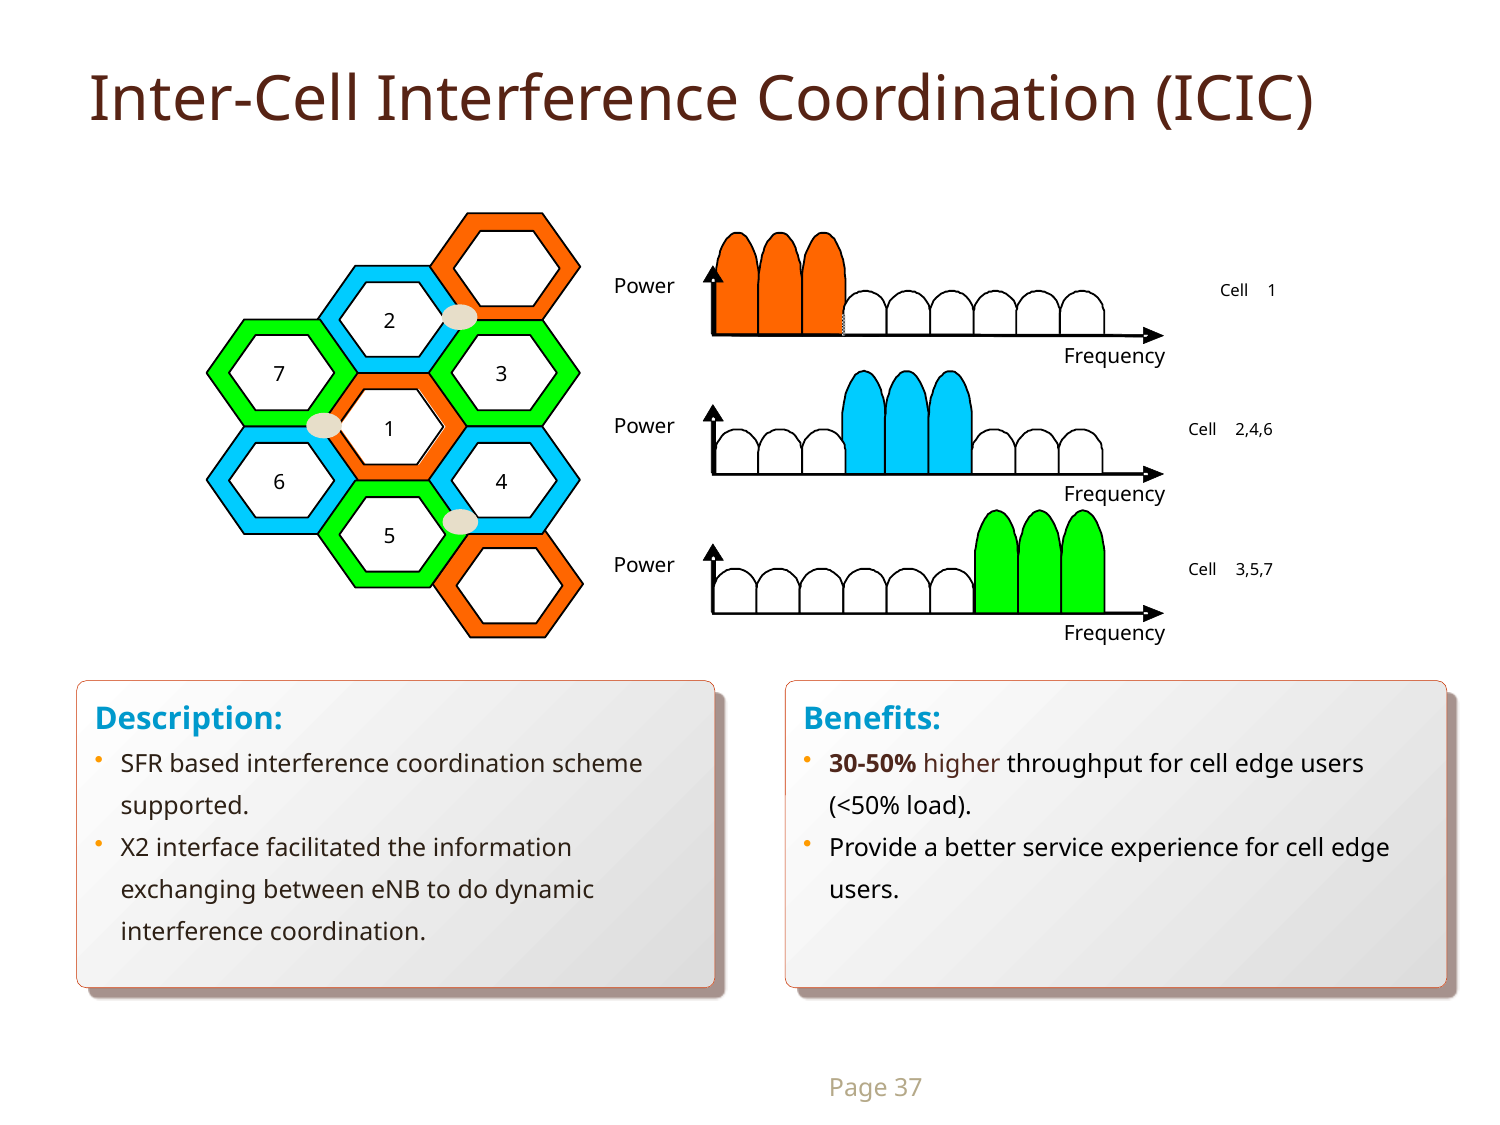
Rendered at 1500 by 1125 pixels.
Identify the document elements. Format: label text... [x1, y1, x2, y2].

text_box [206, 172, 1294, 657]
text_box Benefits: 30-50% higher throughput for cell edge users (<50% load). Provide a better service experience for cell edge users. [785, 680, 1447, 988]
text_box Description: SFR based interference coordination scheme supported. X2 interface facilitated the information exchanging between eNB to do dynamic interference coordination. [76, 680, 715, 988]
title Inter-Cell Interference Coordination (ICIC) [76, 42, 1459, 149]
slide_number Page 37 [587, 1034, 938, 1113]
